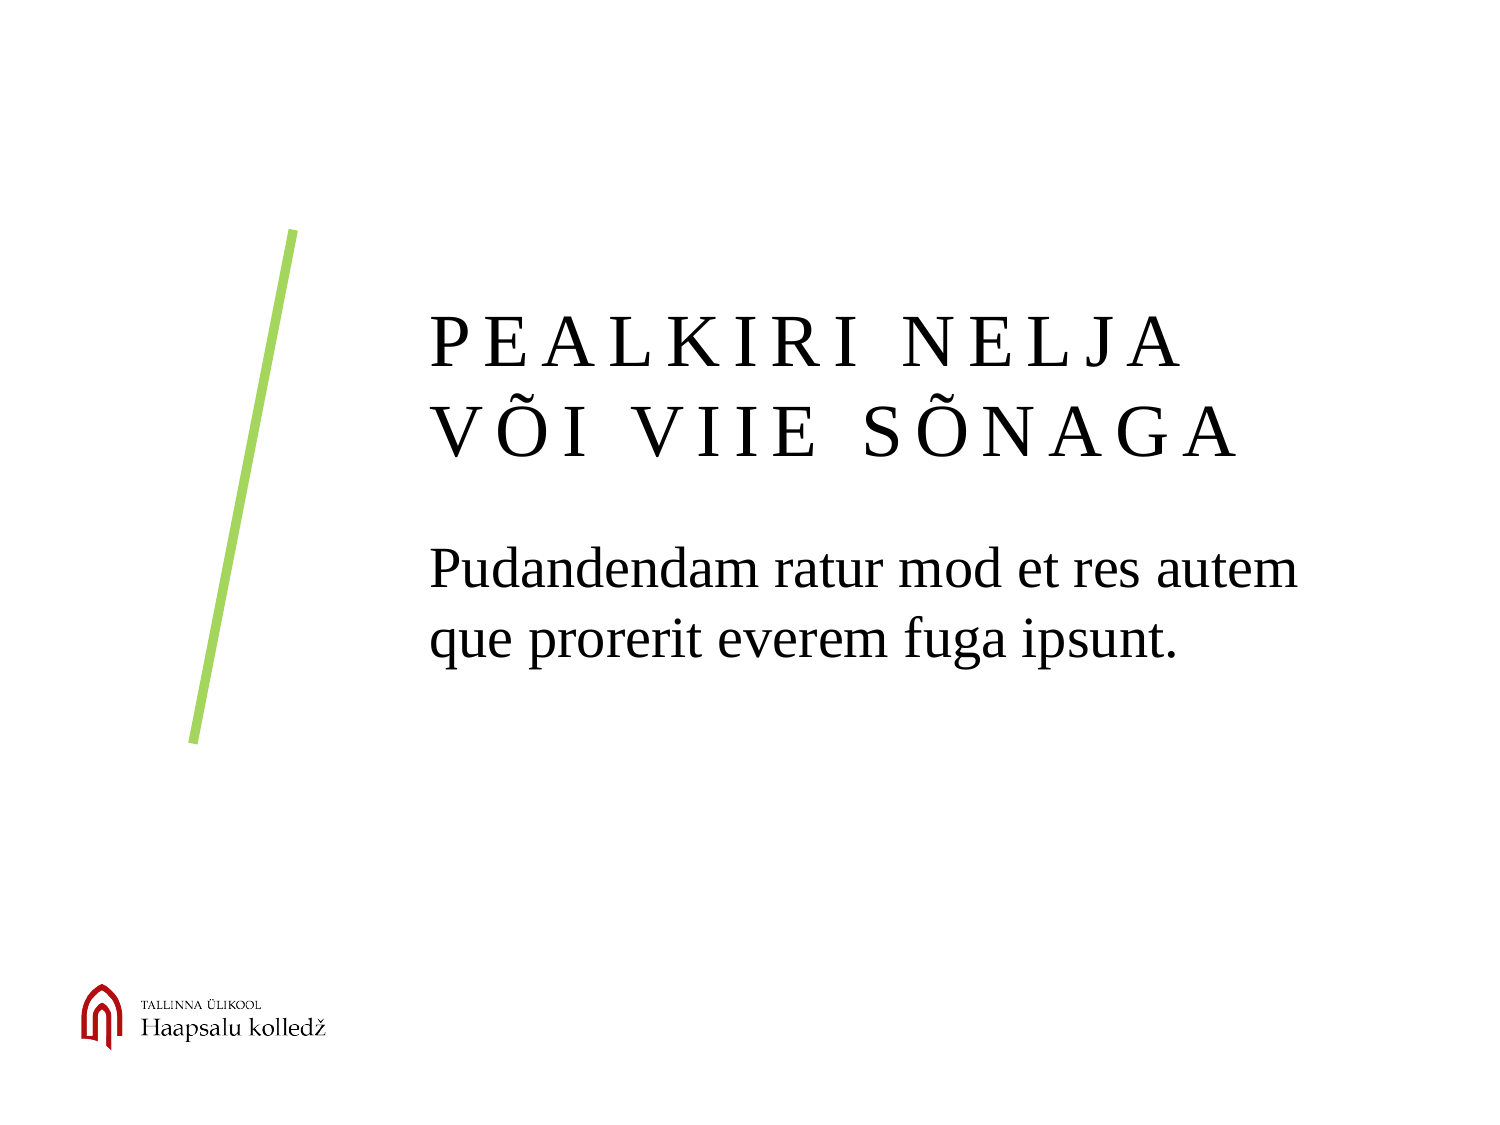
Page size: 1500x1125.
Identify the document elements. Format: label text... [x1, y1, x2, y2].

list Pudandendam ratur mod et res autem que prorerit everem fuga ipsunt. [414, 521, 1387, 806]
picture [44, 945, 363, 1092]
title PEALKIRI NELJA VÕI VIIE SÕNAGA [414, 273, 1390, 491]
